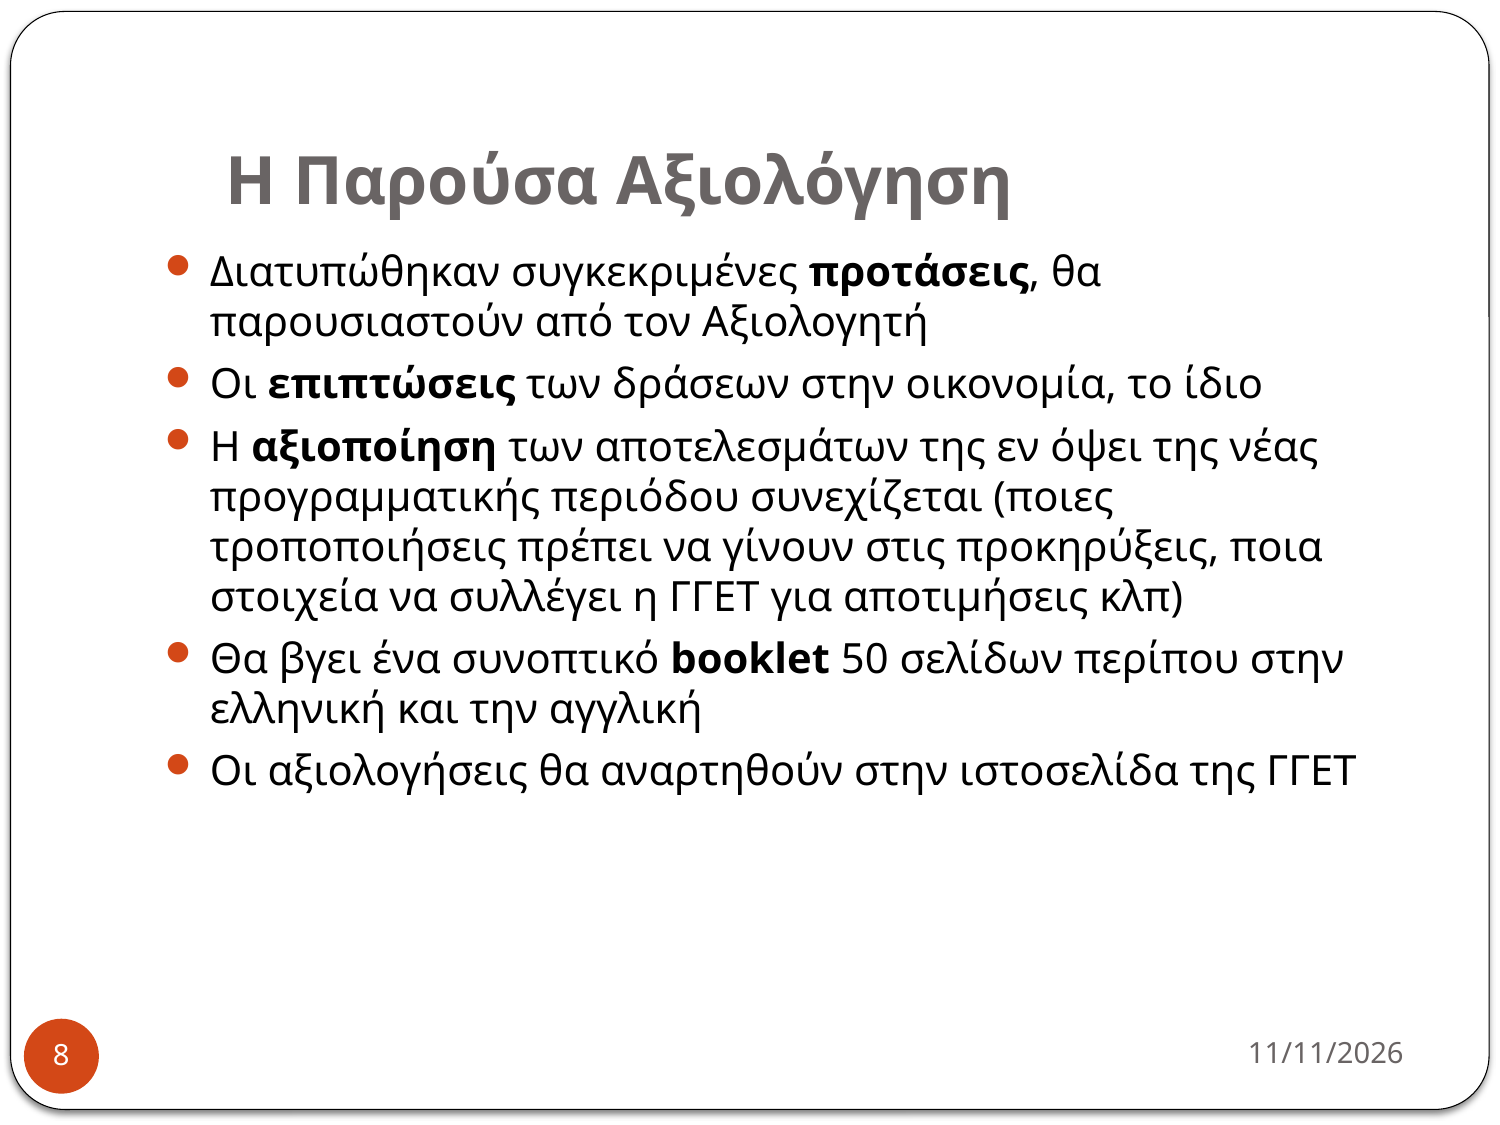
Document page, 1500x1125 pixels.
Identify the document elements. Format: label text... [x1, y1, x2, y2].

title Η Παρούσα Αξιολόγηση [210, 45, 1425, 233]
slide_number 8 [23, 1018, 99, 1094]
list Διατυπώθηκαν συγκεκριμένες προτάσεις, θα παρουσιαστούν από τον Αξιολογητή Οι επιπτώσεις των δράσεων στην οικονομία, το ίδιο Η αξιοποίηση των αποτελεσμάτων της εν όψει της νέας προγραμματικής περιόδου συνεχίζεται (ποιες τροποποιήσεις πρέπει να γίνουν στις προκηρύξεις, ποια στοιχεία να συλλέγει η ΓΓΕΤ για αποτιμήσεις κλπ) Θα βγει ένα συνοπτικό booklet 50 σελίδων περίπου στην ελληνική και την αγγλική Οι αξιολογήσεις θα αναρτηθούν στην ιστοσελίδα της ΓΓΕΤ [150, 237, 1425, 988]
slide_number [1012, 1015, 1419, 1094]
